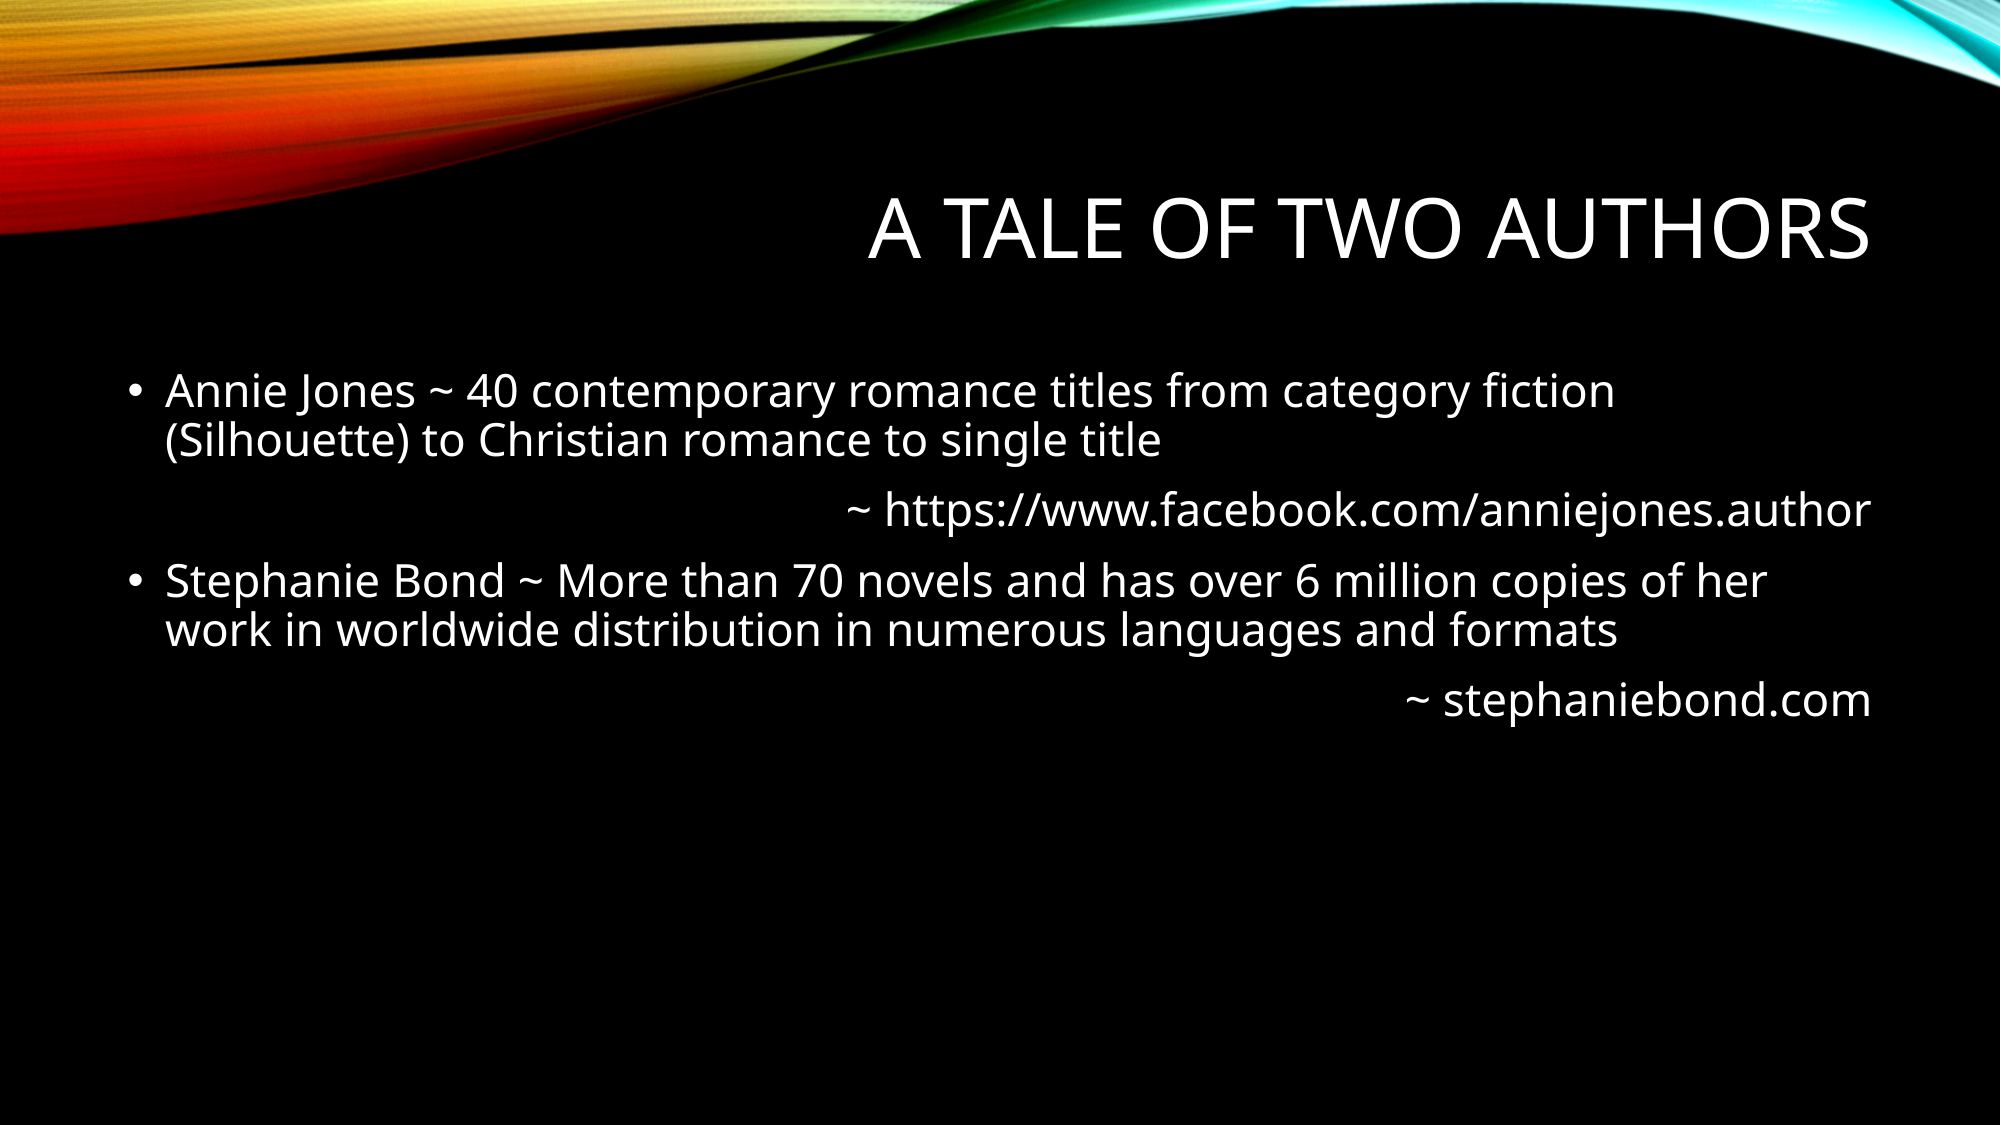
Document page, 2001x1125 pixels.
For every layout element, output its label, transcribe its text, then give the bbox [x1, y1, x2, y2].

title A tale of two authors [474, 125, 1888, 338]
list Annie Jones ~ 40 contemporary romance titles from category fiction (Silhouette) to Christian romance to single title ~ https://www.facebook.com/anniejones.author Stephanie Bond ~ More than 70 novels and has over 6 million copies of her work in worldwide distribution in numerous languages and formats ~ stephaniebond.com [112, 360, 1888, 1021]
picture [0, 0, 2000, 237]
